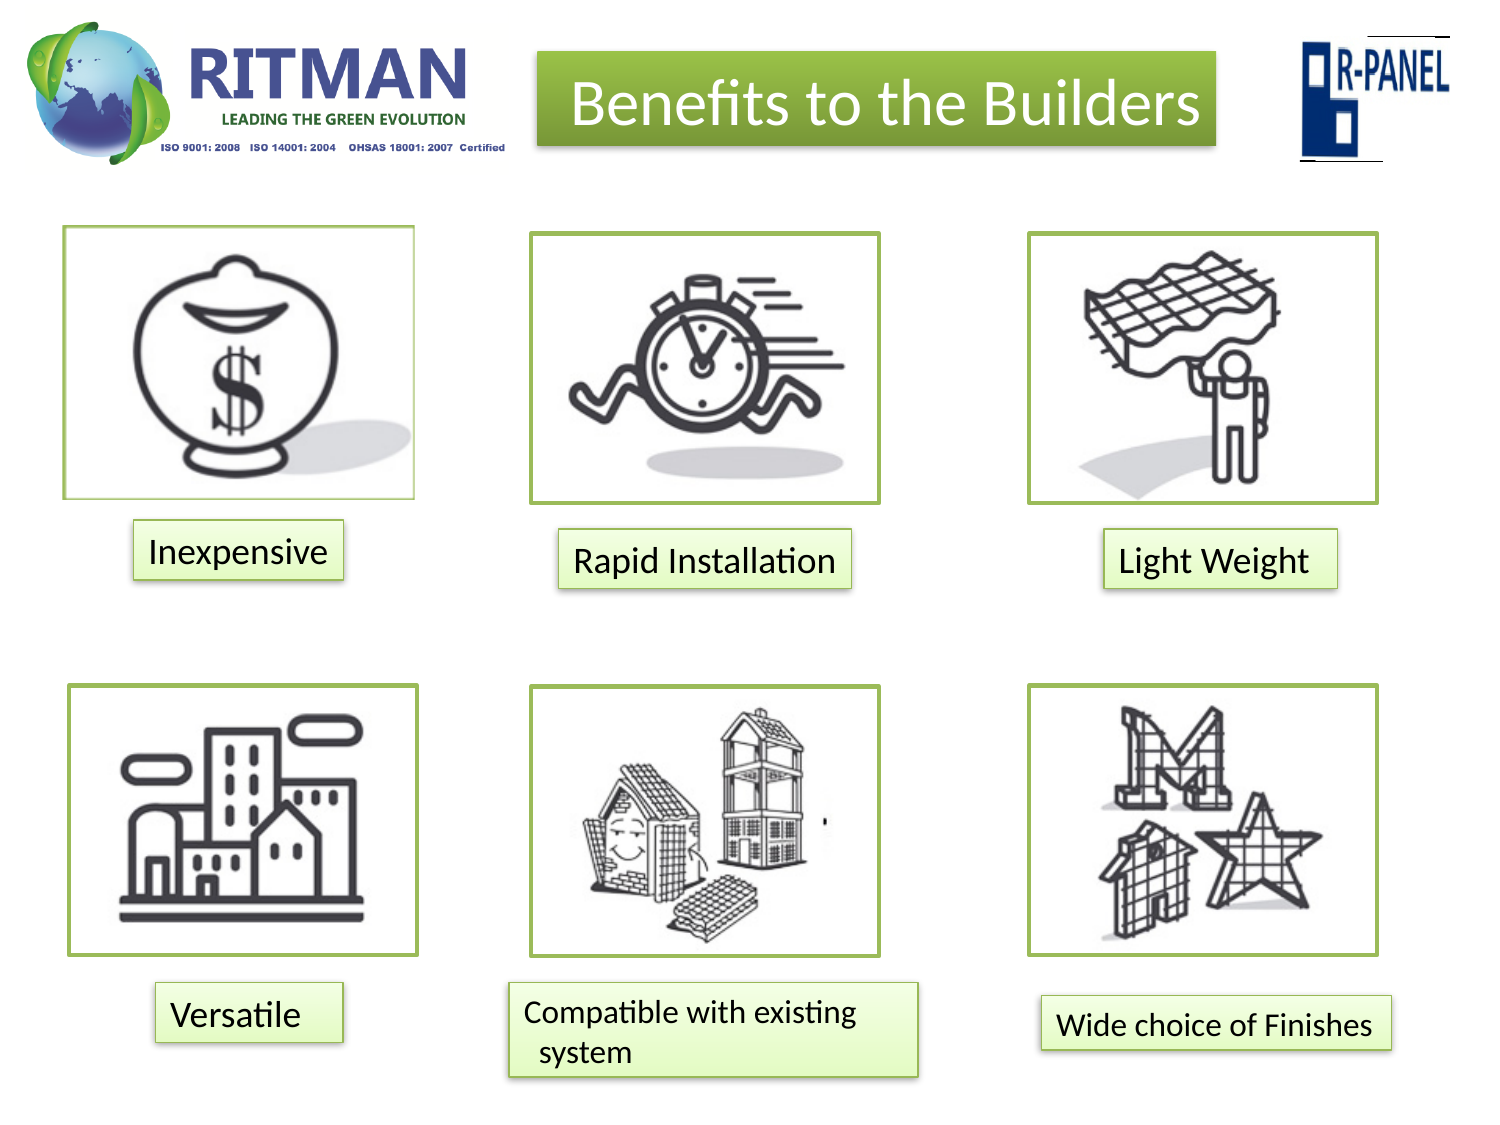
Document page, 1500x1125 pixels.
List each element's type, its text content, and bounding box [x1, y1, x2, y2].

text_box Light Weight [1103, 528, 1338, 589]
picture [532, 688, 878, 955]
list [24, 3, 510, 175]
text_box Wide choice of Finishes [1041, 995, 1392, 1051]
text_box Compatible with existing system [508, 982, 919, 1078]
text_box Benefits to the Builders [537, 51, 1217, 146]
picture [1299, 36, 1451, 162]
picture [1031, 687, 1376, 954]
text_box Versatile [155, 982, 344, 1043]
text_box Inexpensive [133, 519, 344, 581]
picture [70, 687, 416, 954]
text_box Rapid Installation [558, 528, 852, 589]
picture [62, 224, 415, 501]
picture [532, 235, 878, 502]
picture [1031, 235, 1376, 502]
